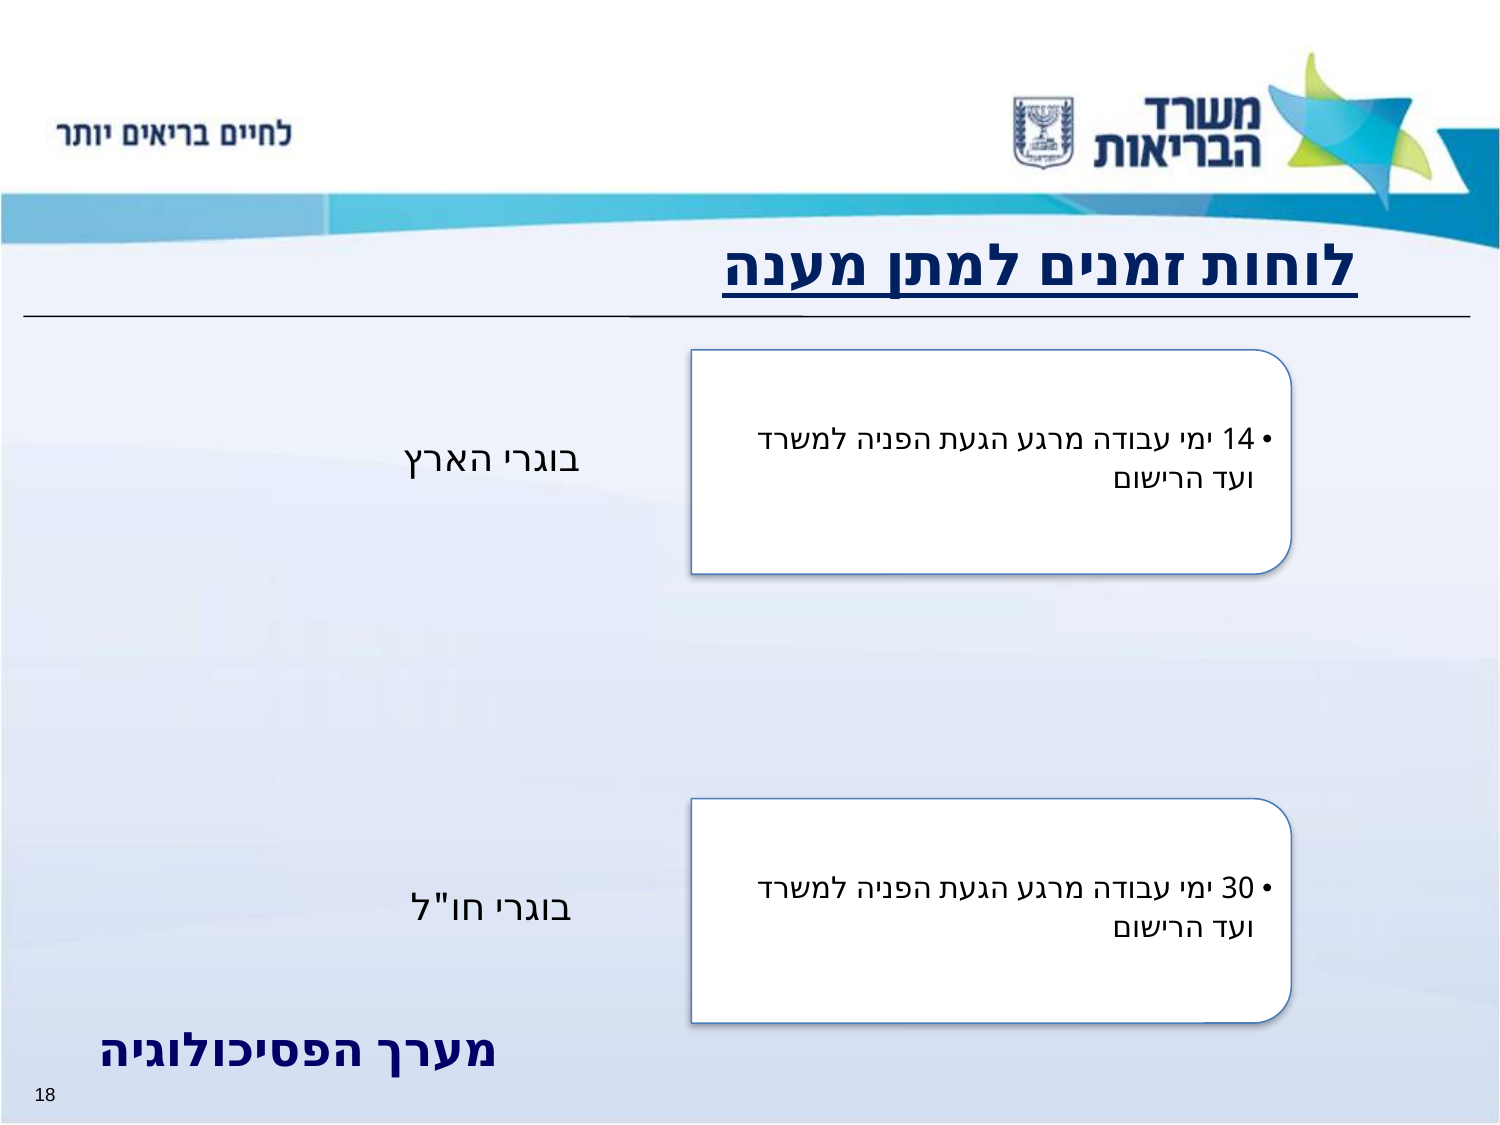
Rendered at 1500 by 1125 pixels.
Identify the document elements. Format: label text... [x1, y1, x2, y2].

text_box לוחות זמנים למתן מענה [690, 219, 1388, 305]
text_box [291, 349, 1292, 1024]
picture [0, 0, 1500, 1125]
text_box מערך הפסיכולוגיה [29, 1011, 514, 1084]
